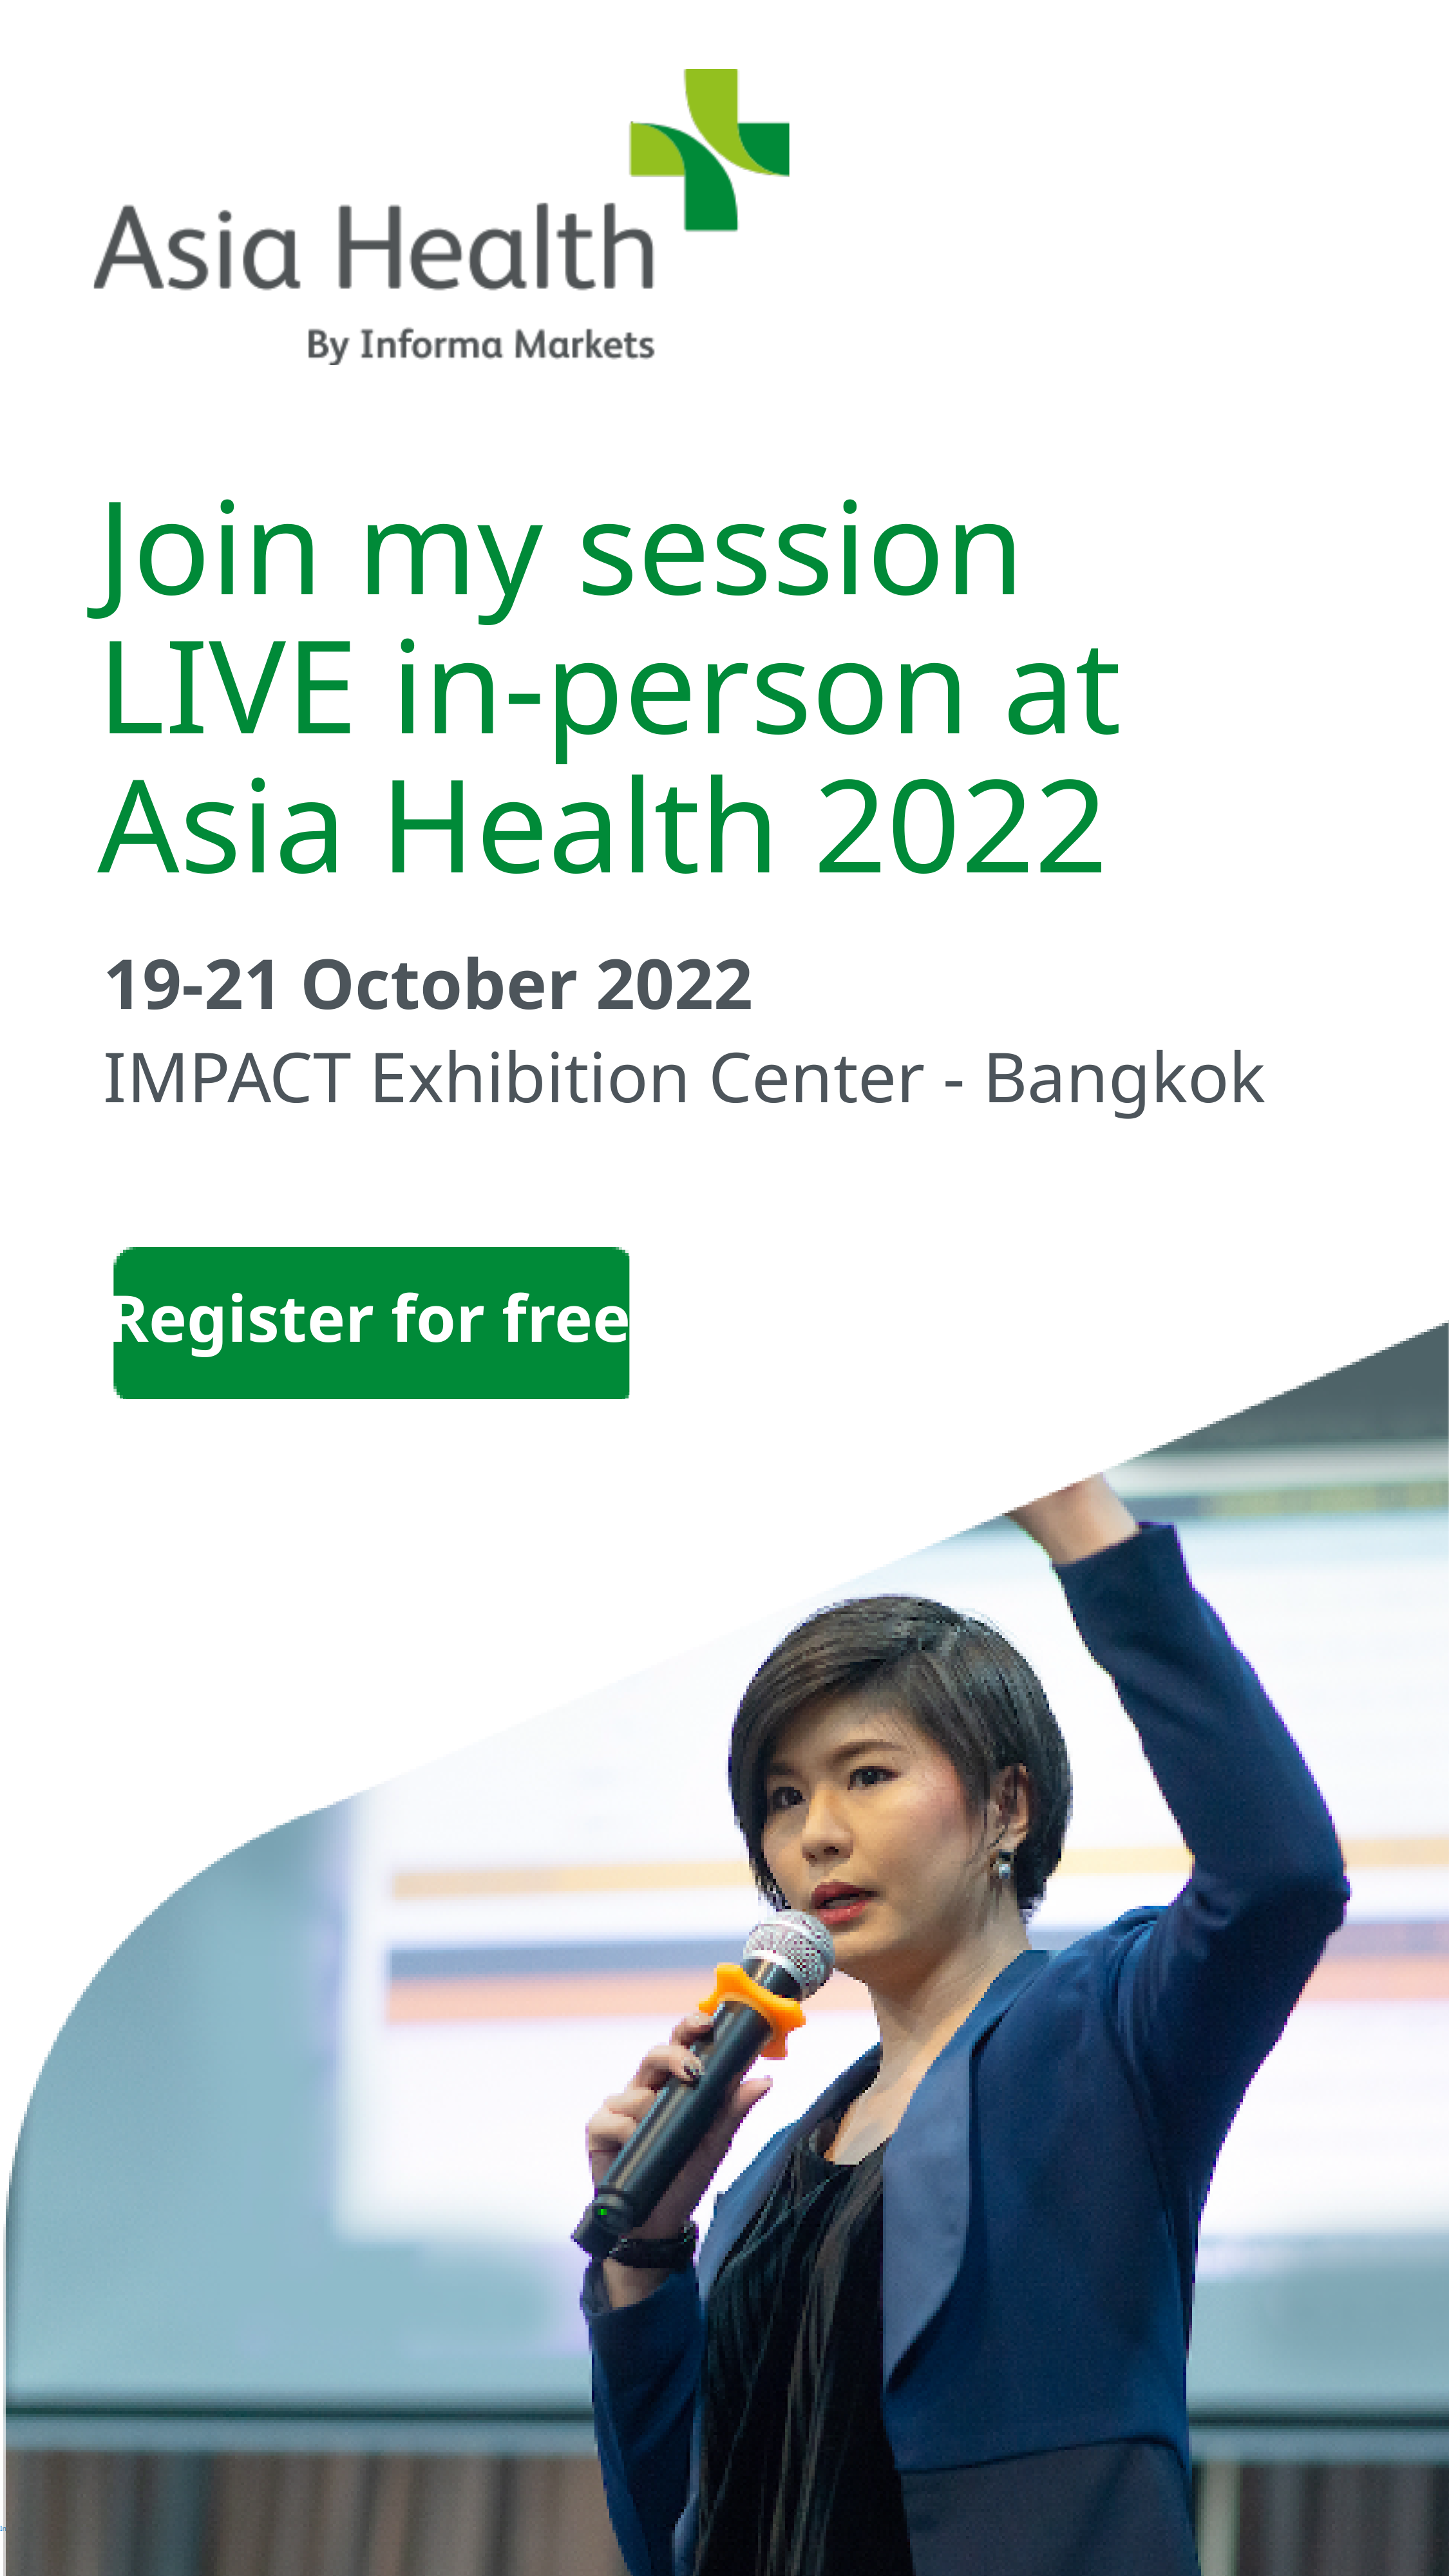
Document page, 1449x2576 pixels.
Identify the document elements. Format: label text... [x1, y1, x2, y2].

picture [93, 69, 790, 365]
subtitle 19-21 October 2022 IMPACT Exhibition Center - Bangkok [93, 945, 1290, 1143]
picture [0, 1234, 1449, 2576]
text_box Join my session LIVE in-person at Asia Health 2022 [88, 478, 1316, 954]
